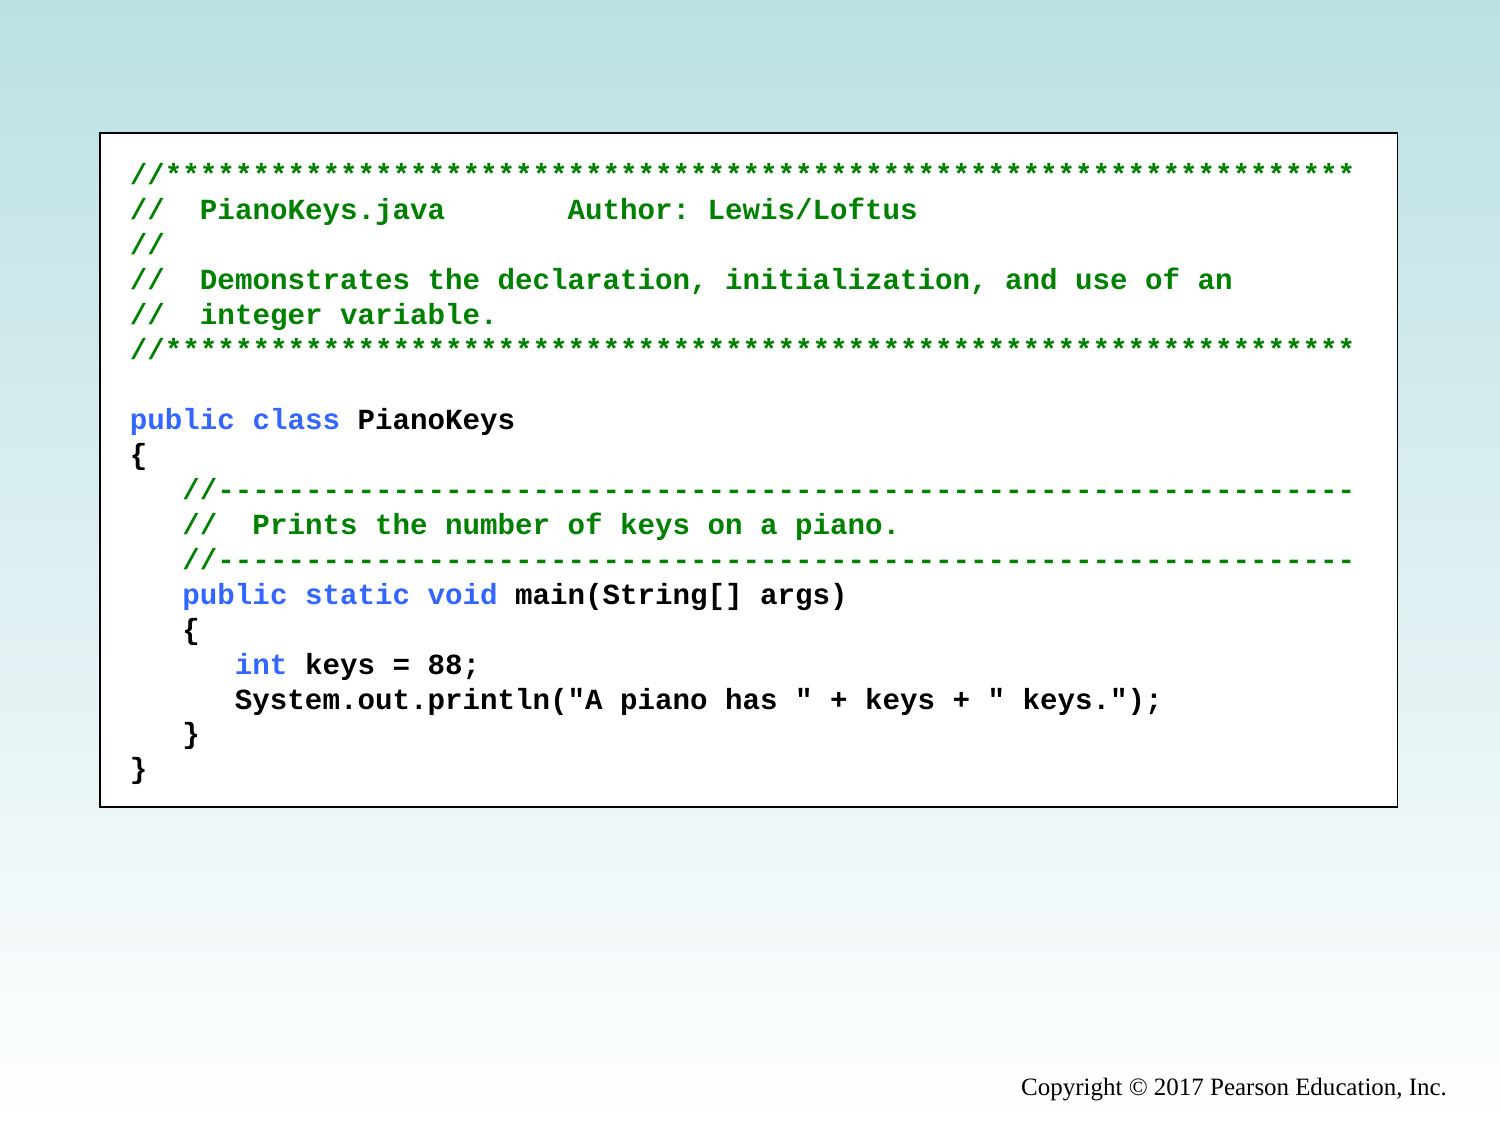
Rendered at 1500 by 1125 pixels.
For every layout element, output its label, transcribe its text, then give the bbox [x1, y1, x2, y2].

text_box //******************************************************************** // PianoKeys.java Author: Lewis/Loftus // // Demonstrates the declaration, initialization, and use of an // integer variable. //******************************************************************** public class PianoKeys { //----------------------------------------------------------------- // Prints the number of keys on a piano. //----------------------------------------------------------------- public static void main(String[] args) { int keys = 88; System.out.println("A piano has " + keys + " keys."); } } [99, 132, 1398, 808]
footer Copyright © 2017 Pearson Education, Inc. [549, 1062, 1463, 1114]
